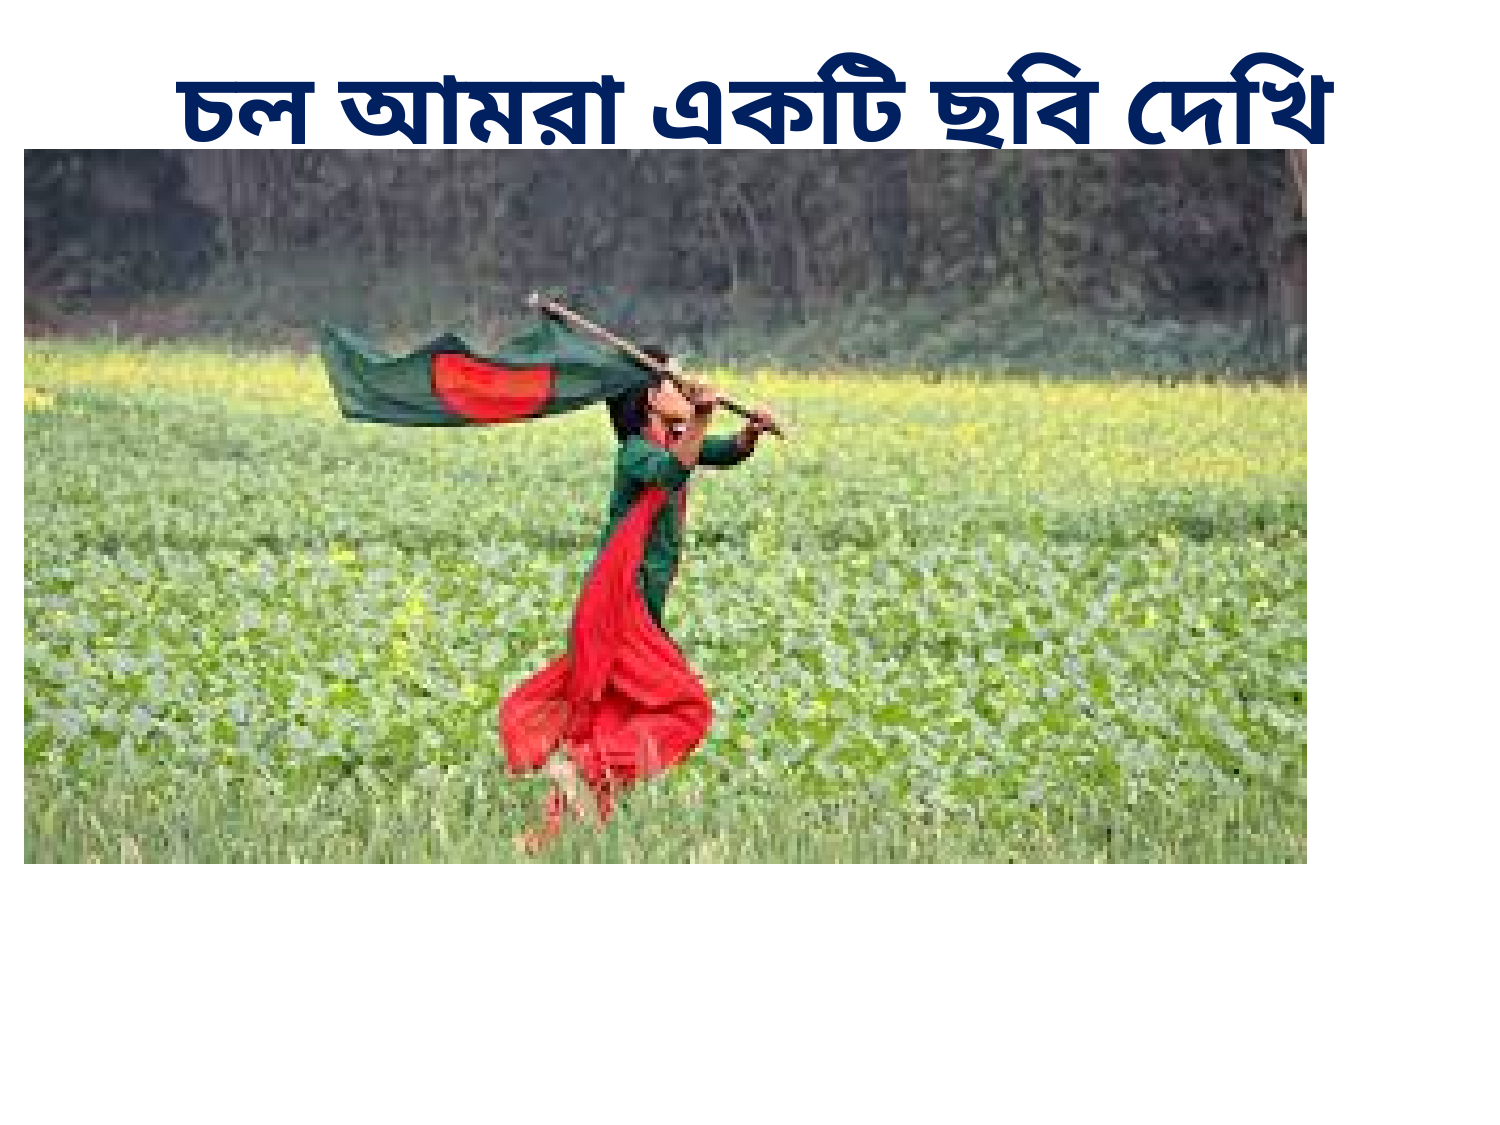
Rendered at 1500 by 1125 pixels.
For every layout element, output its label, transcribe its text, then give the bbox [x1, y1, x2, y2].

text_box চল আমরা একটি ছবি দেখি [162, 37, 1388, 173]
picture [24, 149, 1307, 864]
